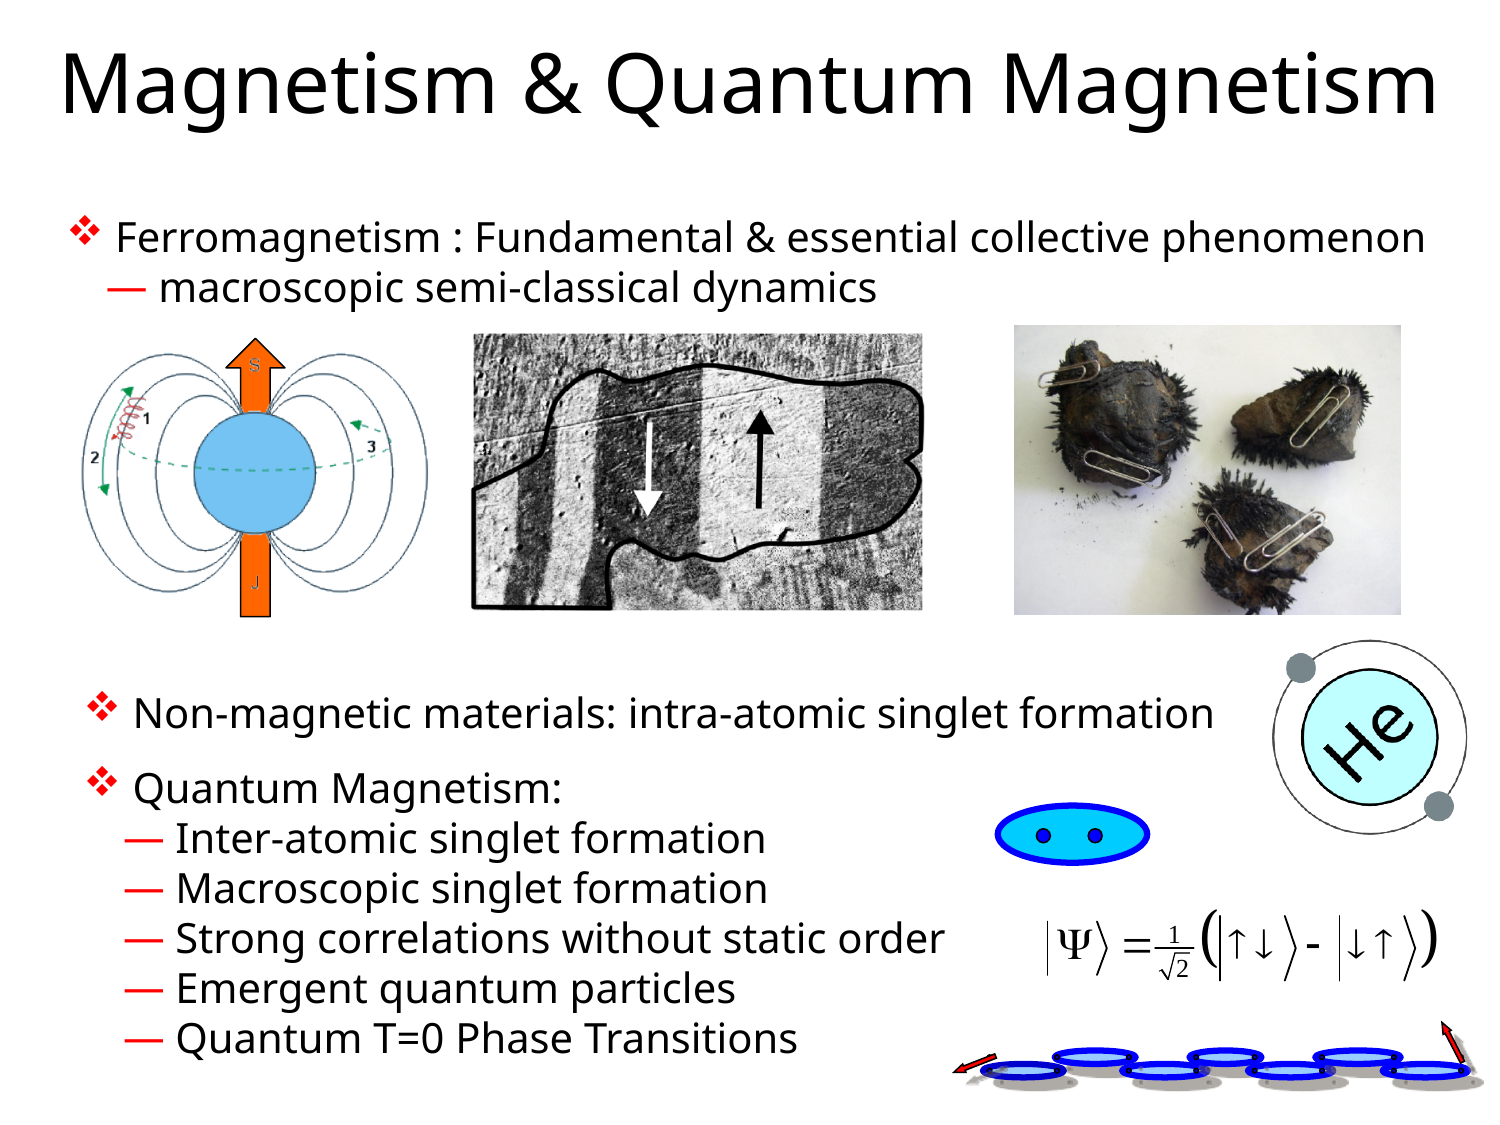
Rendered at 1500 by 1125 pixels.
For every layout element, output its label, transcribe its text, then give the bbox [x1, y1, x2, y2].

text_box [1088, 828, 1103, 843]
text_box Ferromagnetism : Fundamental & essential collective phenomenon macroscopic semi-classical dynamics [51, 203, 1442, 318]
picture [1014, 325, 1500, 903]
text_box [1038, 903, 1442, 994]
text_box [1036, 828, 1051, 843]
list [64, 326, 435, 612]
text_box Non-magnetic materials: intra-atomic singlet formation Quantum Magnetism: Inter-atomic singlet formation Macroscopic singlet formation Strong correlations without static order Emergent quantum particles Quantum T=0 Phase Transitions [68, 654, 1231, 1069]
title Magnetism & Quantum Magnetism [0, 0, 1500, 149]
picture [467, 329, 928, 616]
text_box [951, 1019, 1468, 1078]
